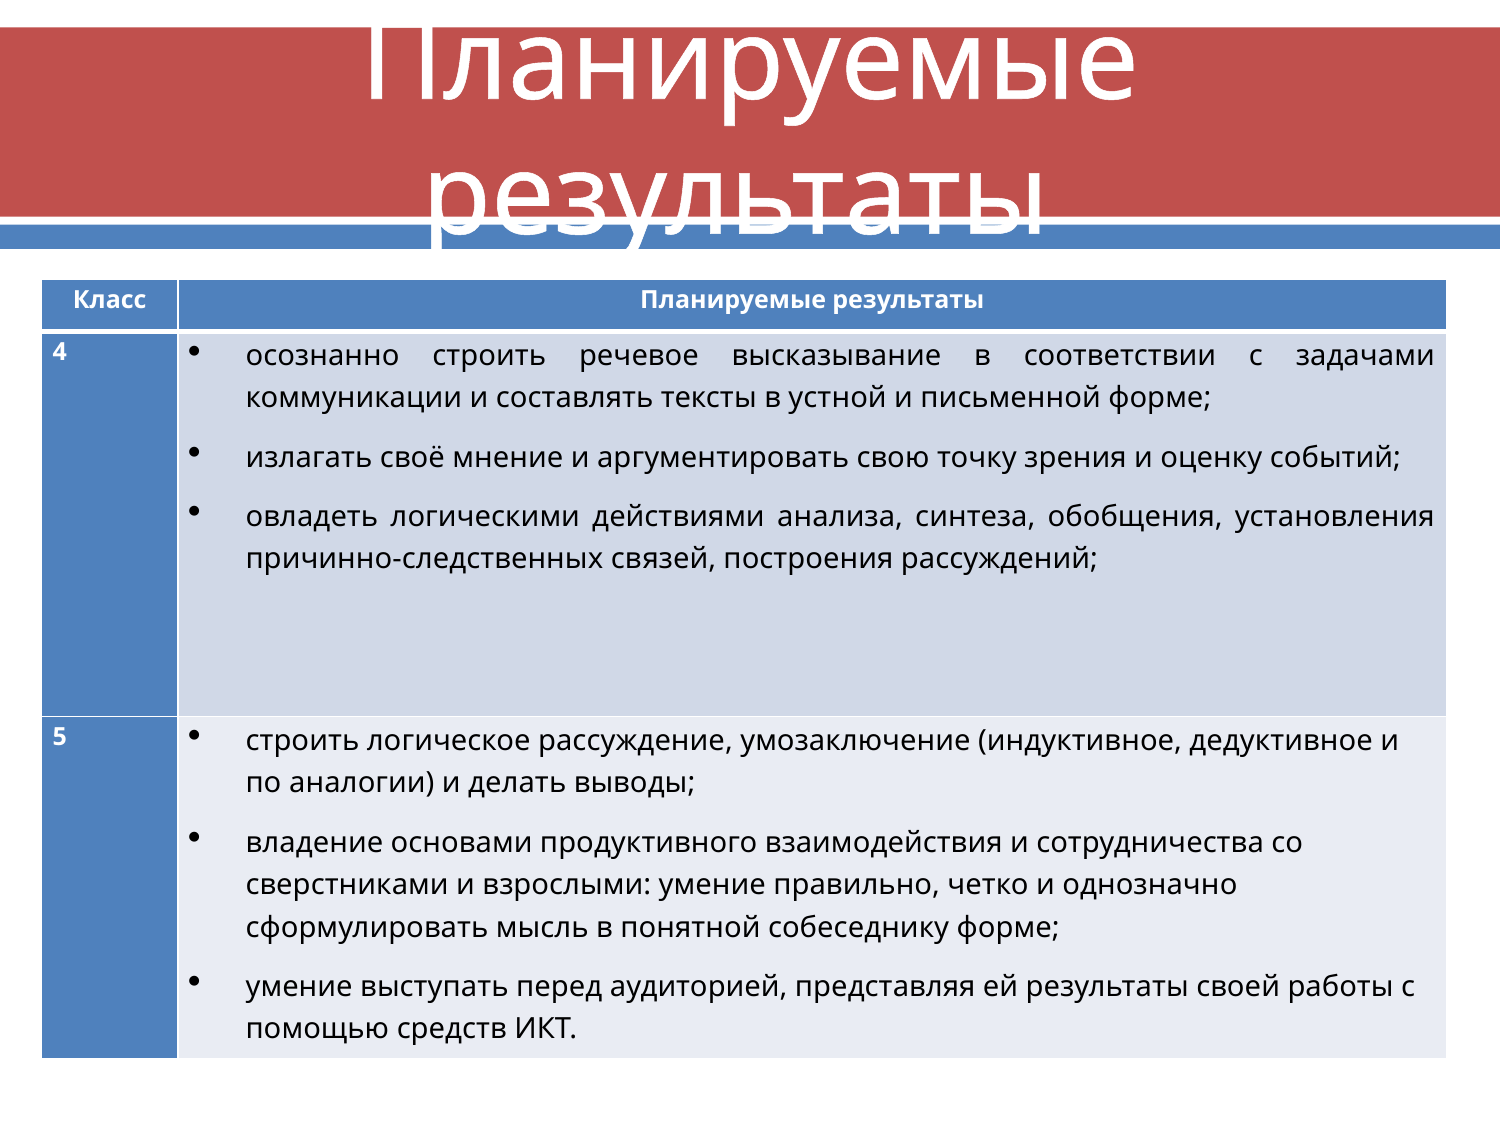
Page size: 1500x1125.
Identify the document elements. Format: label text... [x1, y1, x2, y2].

title Планируемые результаты [75, 29, 1425, 213]
table_cell 5 [42, 717, 177, 1058]
table_header Класс [42, 280, 177, 329]
table_cell строить логическое рассуждение, умозаключение (индуктивное, дедуктивное и по аналогии) и делать выводы; владение основами продуктивного взаимодействия и сотрудничества со сверстниками и взрослыми: умение правильно, четко и однозначно сформулировать мысль в понятной собеседнику форме; умение выступать перед аудиторией, представляя ей результаты своей работы с помощью средств ИКТ. [179, 717, 1446, 1058]
table_cell 4 [42, 334, 177, 716]
table_header Планируемые результаты [179, 280, 1446, 329]
table_cell осознанно строить речевое высказывание в соответствии с задачами коммуникации и составлять тексты в устной и письменной форме; излагать своё мнение и аргументировать свою точку зрения и оценку событий; овладеть логическими действиями анализа, синтеза, обобщения, установления причинно-следственных связей, построения рассуждений; [179, 334, 1446, 716]
